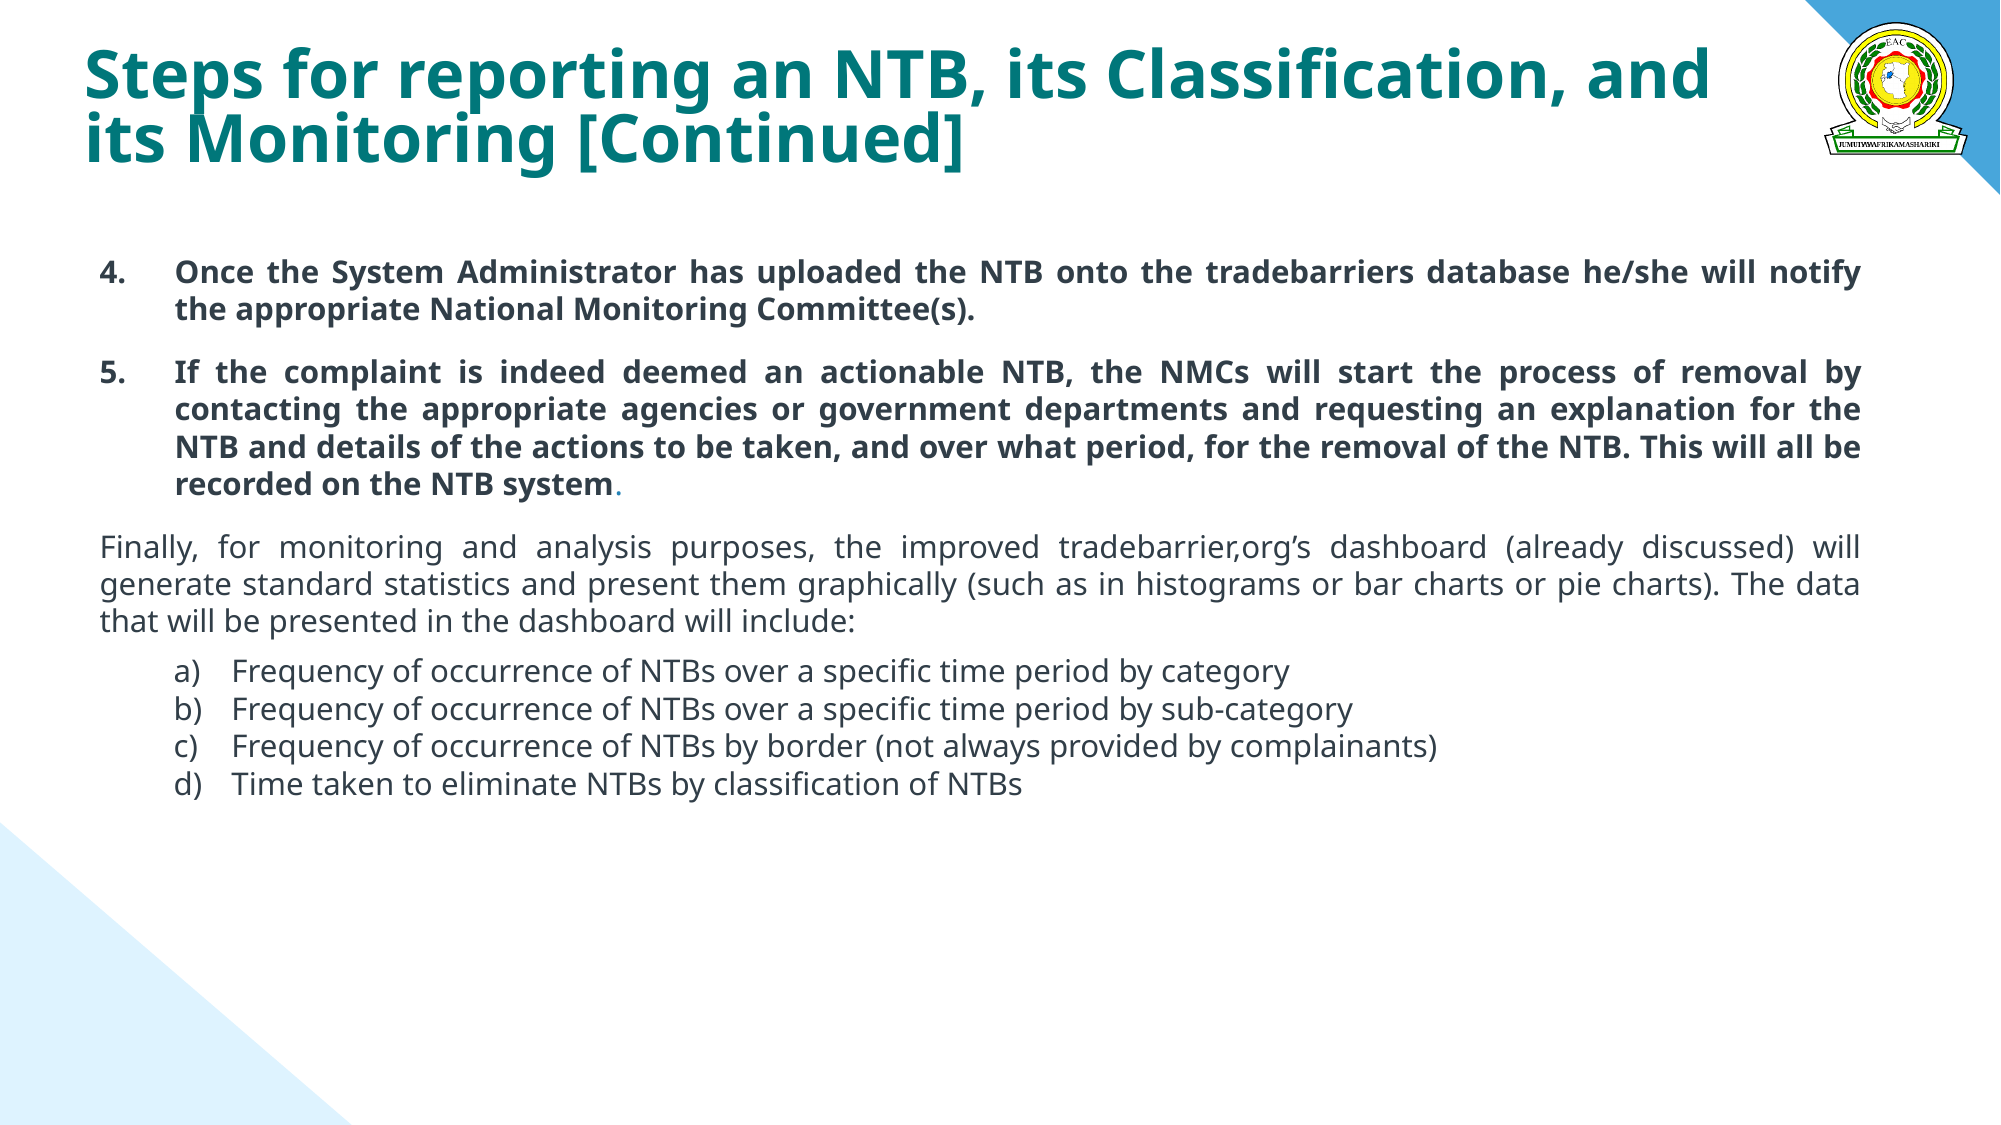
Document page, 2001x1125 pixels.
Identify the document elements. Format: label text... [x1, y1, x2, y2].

picture [1824, 22, 1968, 155]
text_box Once the System Administrator has uploaded the NTB onto the tradebarriers database he/she will notify the appropriate National Monitoring Committee(s). If the complaint is indeed deemed an actionable NTB, the NMCs will start the process of removal by contacting the appropriate agencies or government departments and requesting an explanation for the NTB and details of the actions to be taken, and over what period, for the removal of the NTB. This will all be recorded on the NTB system. Finally, for monitoring and analysis purposes, the improved tradebarrier,org’s dashboard (already discussed) will generate standard statistics and present them graphically (such as in histograms or bar charts or pie charts). The data that will be presented in the dashboard will include: Frequency of occurrence of NTBs over a specific time period by category Frequency of occurrence of NTBs over a specific time period by sub-category Frequency of occurrence of NTBs by border (not always provided by complainants) Time taken to eliminate NTBs by classification of NTBs [84, 244, 1879, 827]
list Steps for reporting an NTB, its Classification, and its Monitoring [Continued] [84, 47, 1779, 177]
